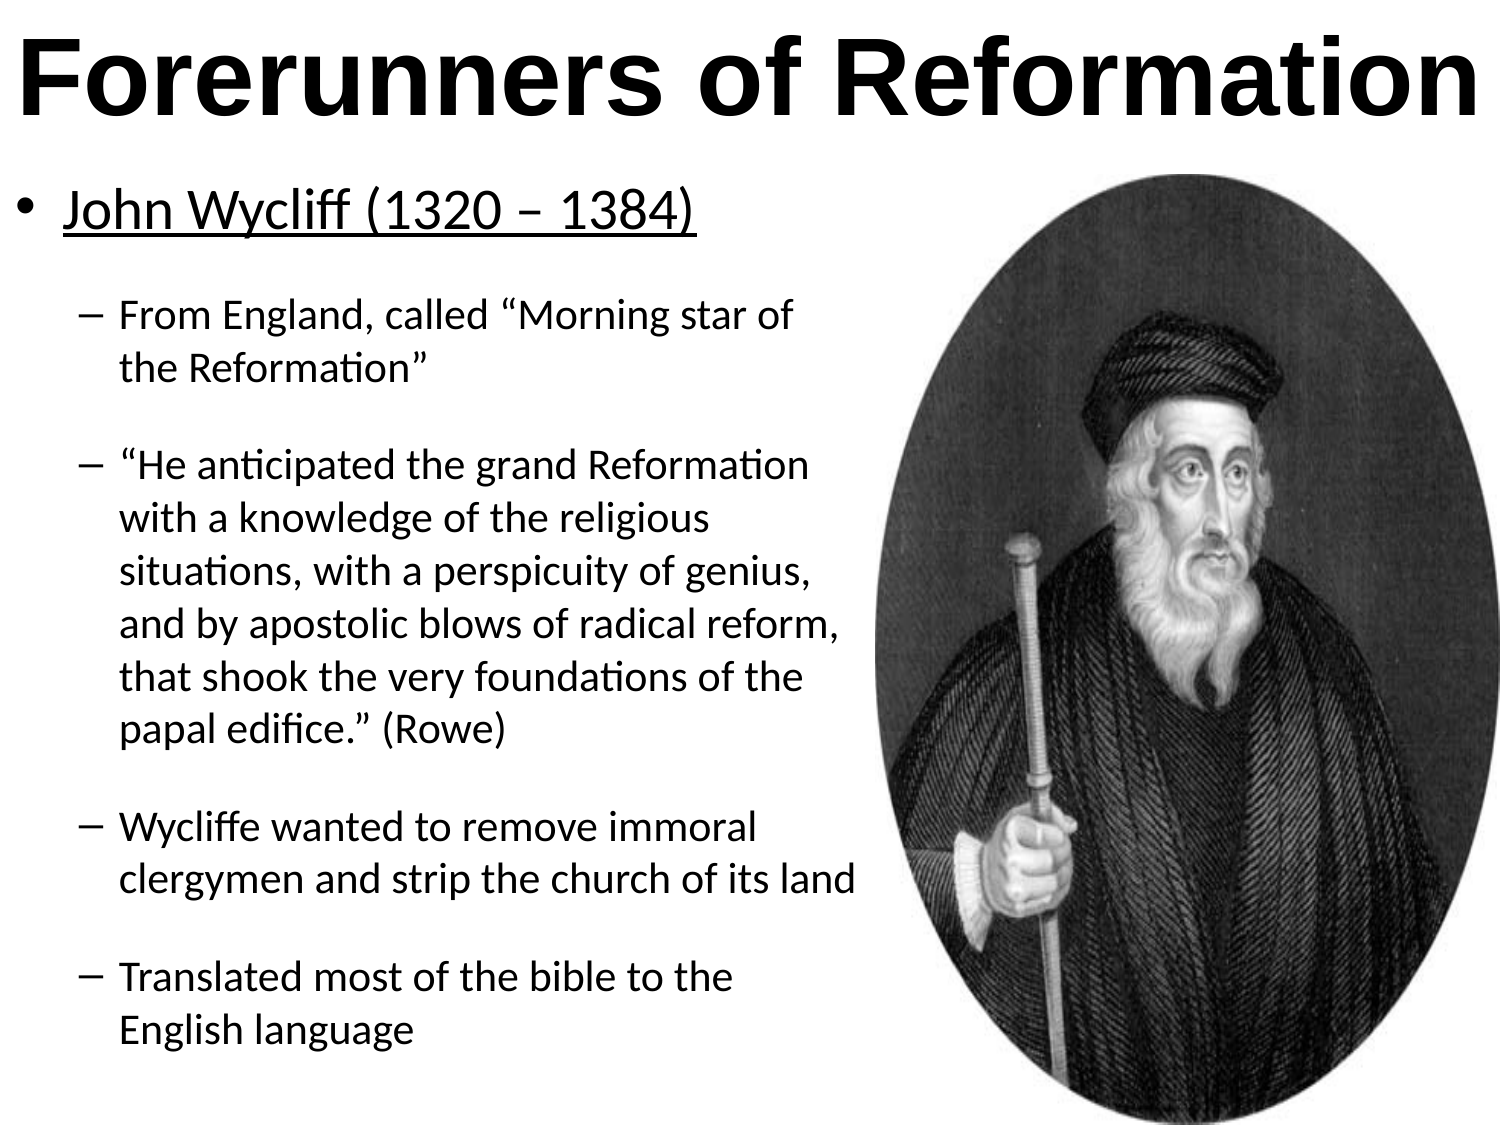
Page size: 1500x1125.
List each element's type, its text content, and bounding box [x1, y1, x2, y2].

picture [874, 174, 1500, 1125]
list John Wycliff (1320 – 1384) From England, called “Morning star of the Reformation” “He anticipated the grand Reformation with a knowledge of the religious situations, with a perspicuity of genius, and by apostolic blows of radical reform, that shook the very foundations of the papal edifice.” (Rowe) Wycliffe wanted to remove immoral clergymen and strip the church of its land Translated most of the bible to the English language [0, 162, 875, 1125]
title Forerunners of Reformation [0, 0, 1500, 143]
